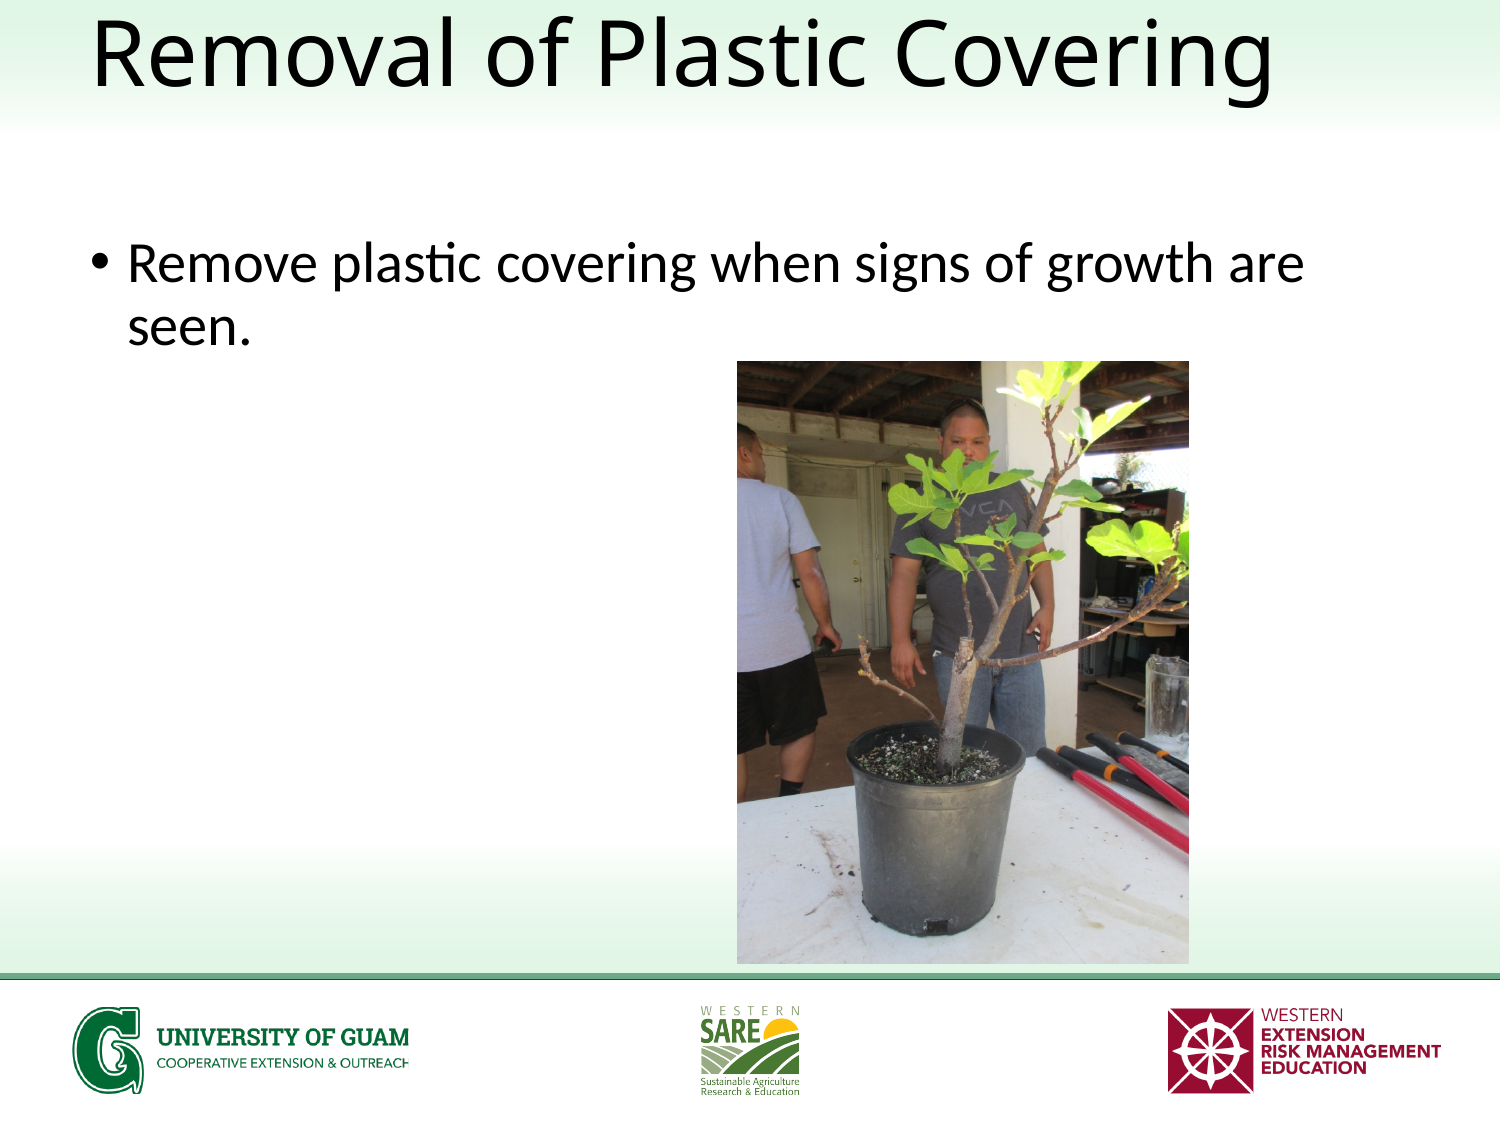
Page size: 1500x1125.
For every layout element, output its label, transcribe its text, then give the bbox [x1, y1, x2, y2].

picture [1168, 1008, 1441, 1094]
picture [689, 994, 811, 1107]
list Remove plastic covering when signs of growth are seen. [75, 224, 1425, 968]
title Removal of Plastic Covering [75, 0, 1425, 188]
picture [737, 361, 1189, 964]
